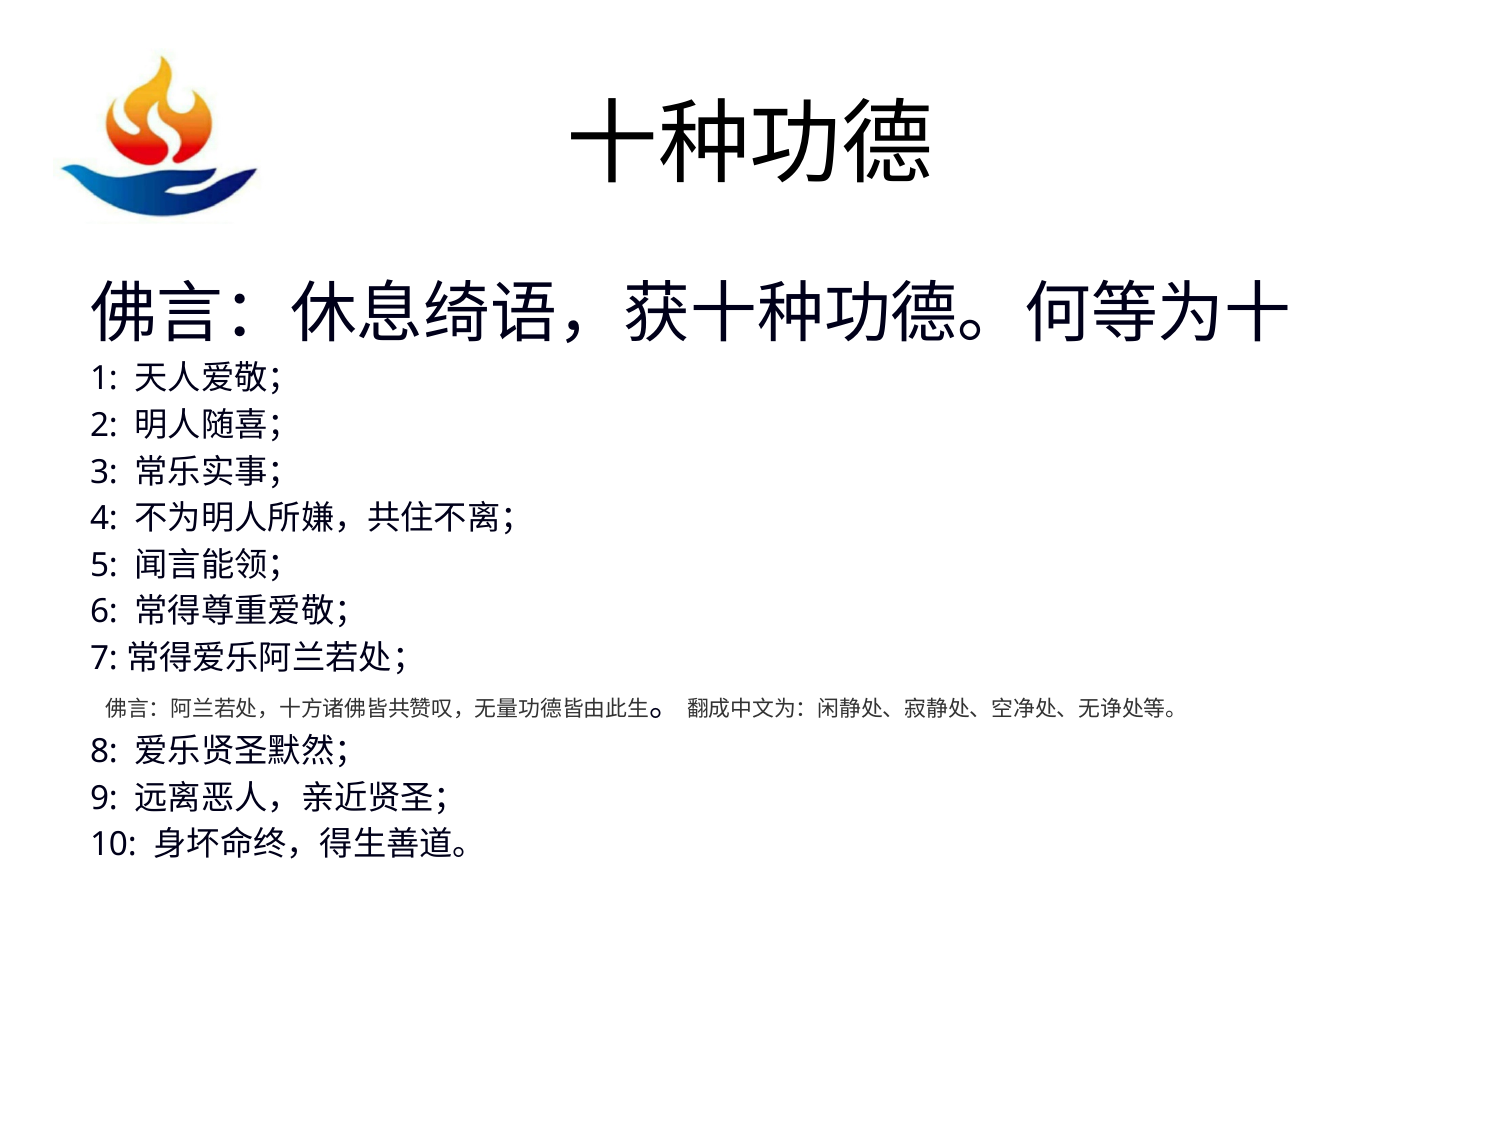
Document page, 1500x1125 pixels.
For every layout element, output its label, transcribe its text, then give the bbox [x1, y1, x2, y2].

list 佛言：休息绮语，获十种功德。何等为十 1: 天人爱敬； 2: 明人随喜； 3: 常乐实事； 4: 不为明人所嫌，共住不离； 5: 闻言能领； 6: 常得尊重爱敬； 7:常得爱乐阿兰若处； 佛言：阿兰若处，十方诸佛皆共赞叹，无量功德皆由此生。 翻成中文为：闲静处、寂静处、空净处、无诤处等。 8: 爱乐贤圣默然； 9: 远离恶人，亲近贤圣； 10: 身坏命终，得生善道。 [75, 262, 1425, 1005]
picture [52, 48, 266, 250]
title 十种功德 [75, 45, 1425, 233]
